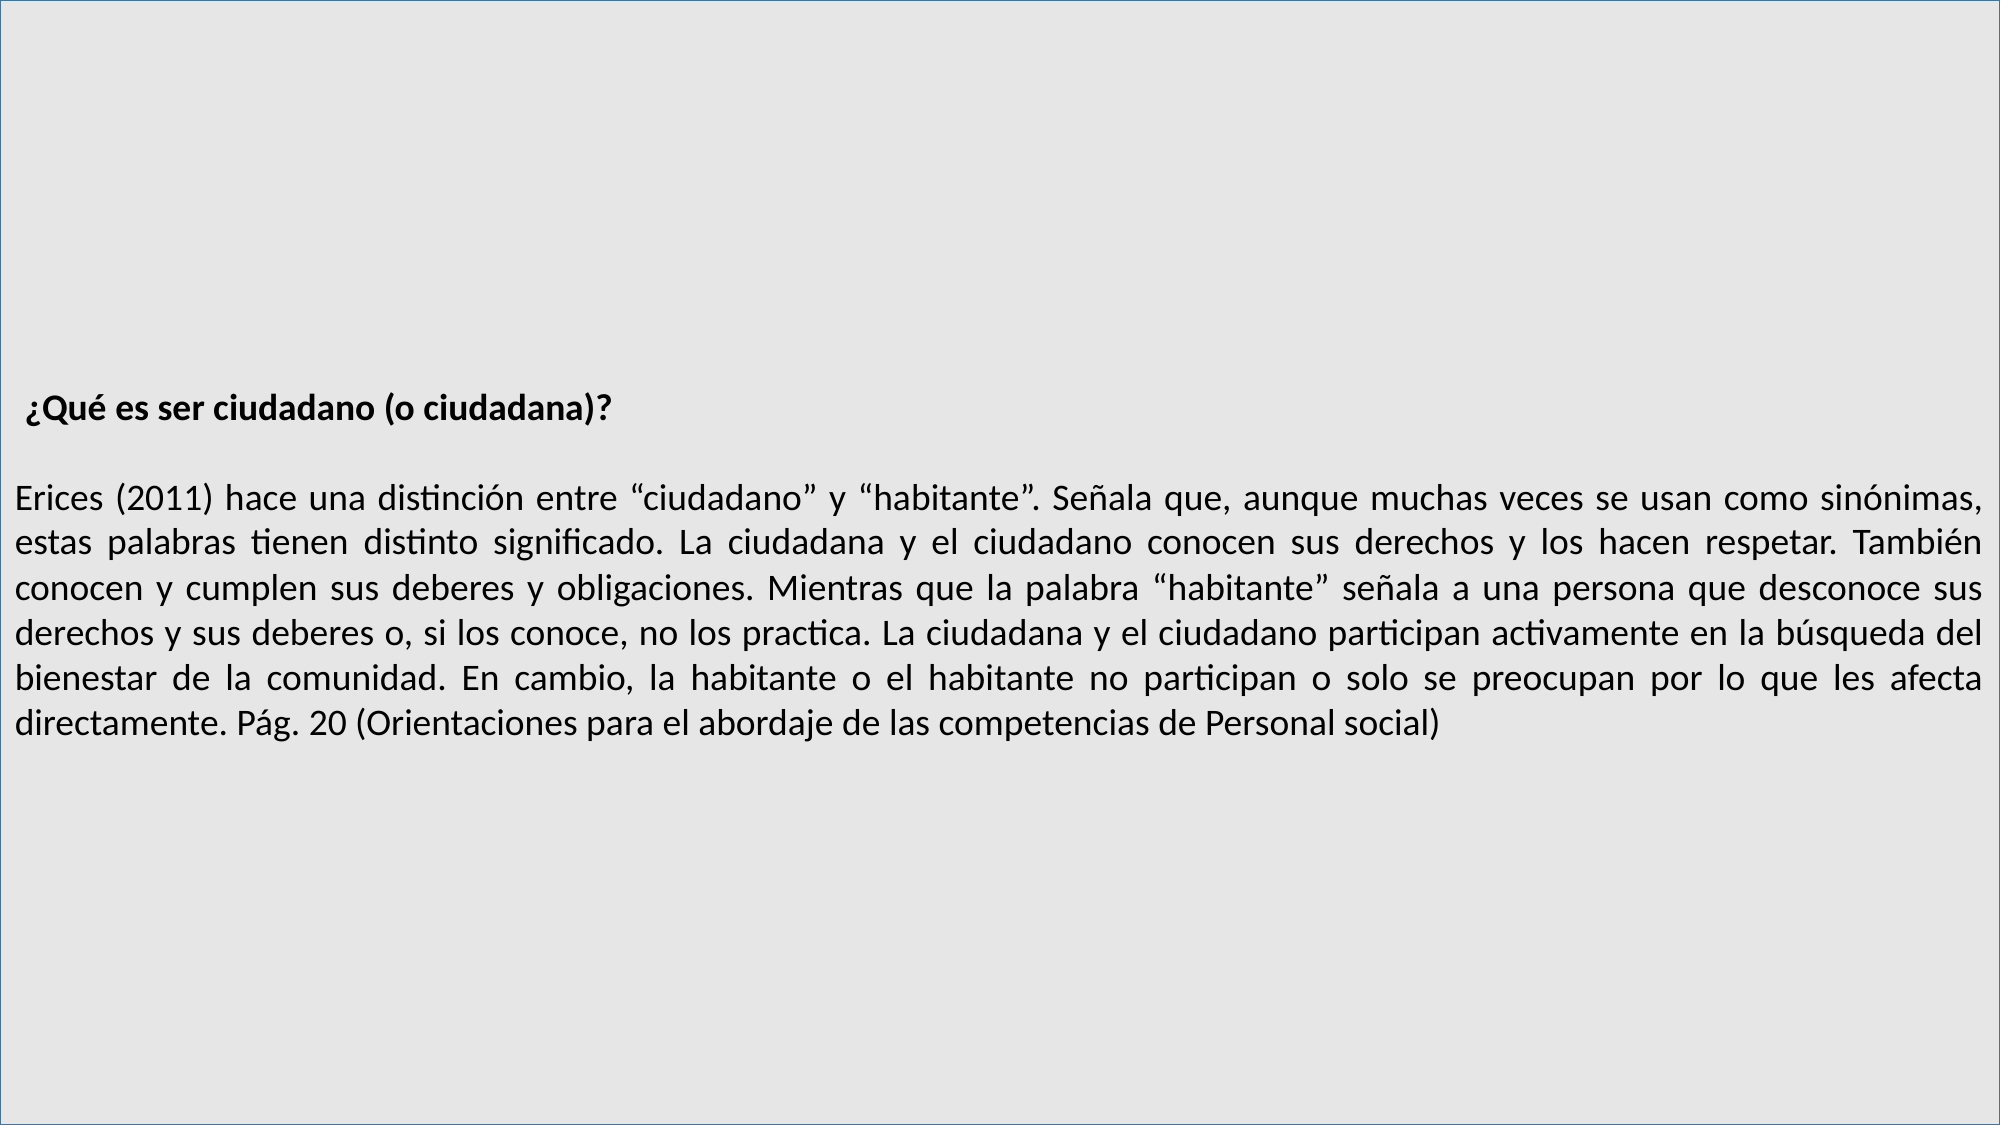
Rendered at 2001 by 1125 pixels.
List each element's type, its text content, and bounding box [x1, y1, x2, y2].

text_box ¿Qué es ser ciudadano (o ciudadana)? Erices (2011) hace una distinción entre “ciudadano” y “habitante”. Señala que, aunque muchas veces se usan como sinónimas, estas palabras tienen distinto significado. La ciudadana y el ciudadano conocen sus derechos y los hacen respetar. También conocen y cumplen sus deberes y obligaciones. Mientras que la palabra “habitante” señala a una persona que desconoce sus derechos y sus deberes o, si los conoce, no los practica. La ciudadana y el ciudadano participan activamente en la búsqueda del bienestar de la comunidad. En cambio, la habitante o el habitante no participan o solo se preocupan por lo que les afecta directamente. Pág. 20 (Orientaciones para el abordaje de las competencias de Personal social) [0, 0, 2000, 1125]
